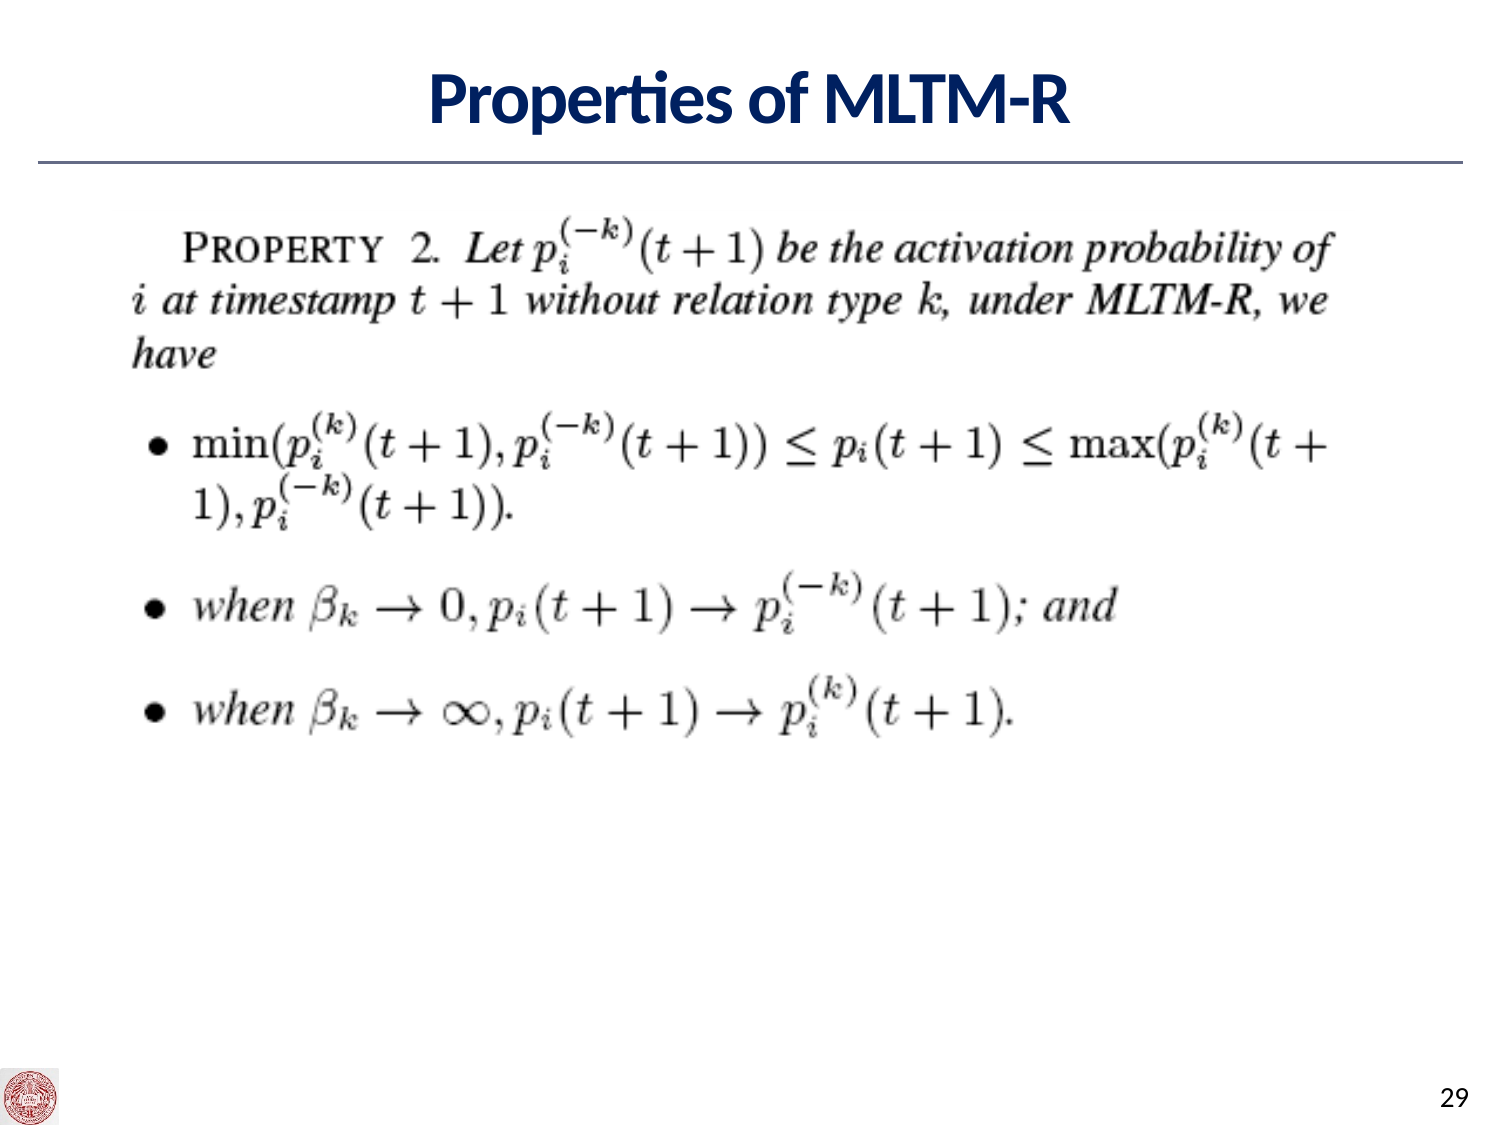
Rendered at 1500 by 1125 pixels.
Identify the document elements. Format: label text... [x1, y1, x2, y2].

slide_number 28 [1425, 1071, 1500, 1125]
title Properties of MLTM-R [75, 24, 1425, 163]
picture [112, 209, 1355, 557]
picture [112, 559, 1163, 754]
picture [0, 1068, 59, 1125]
